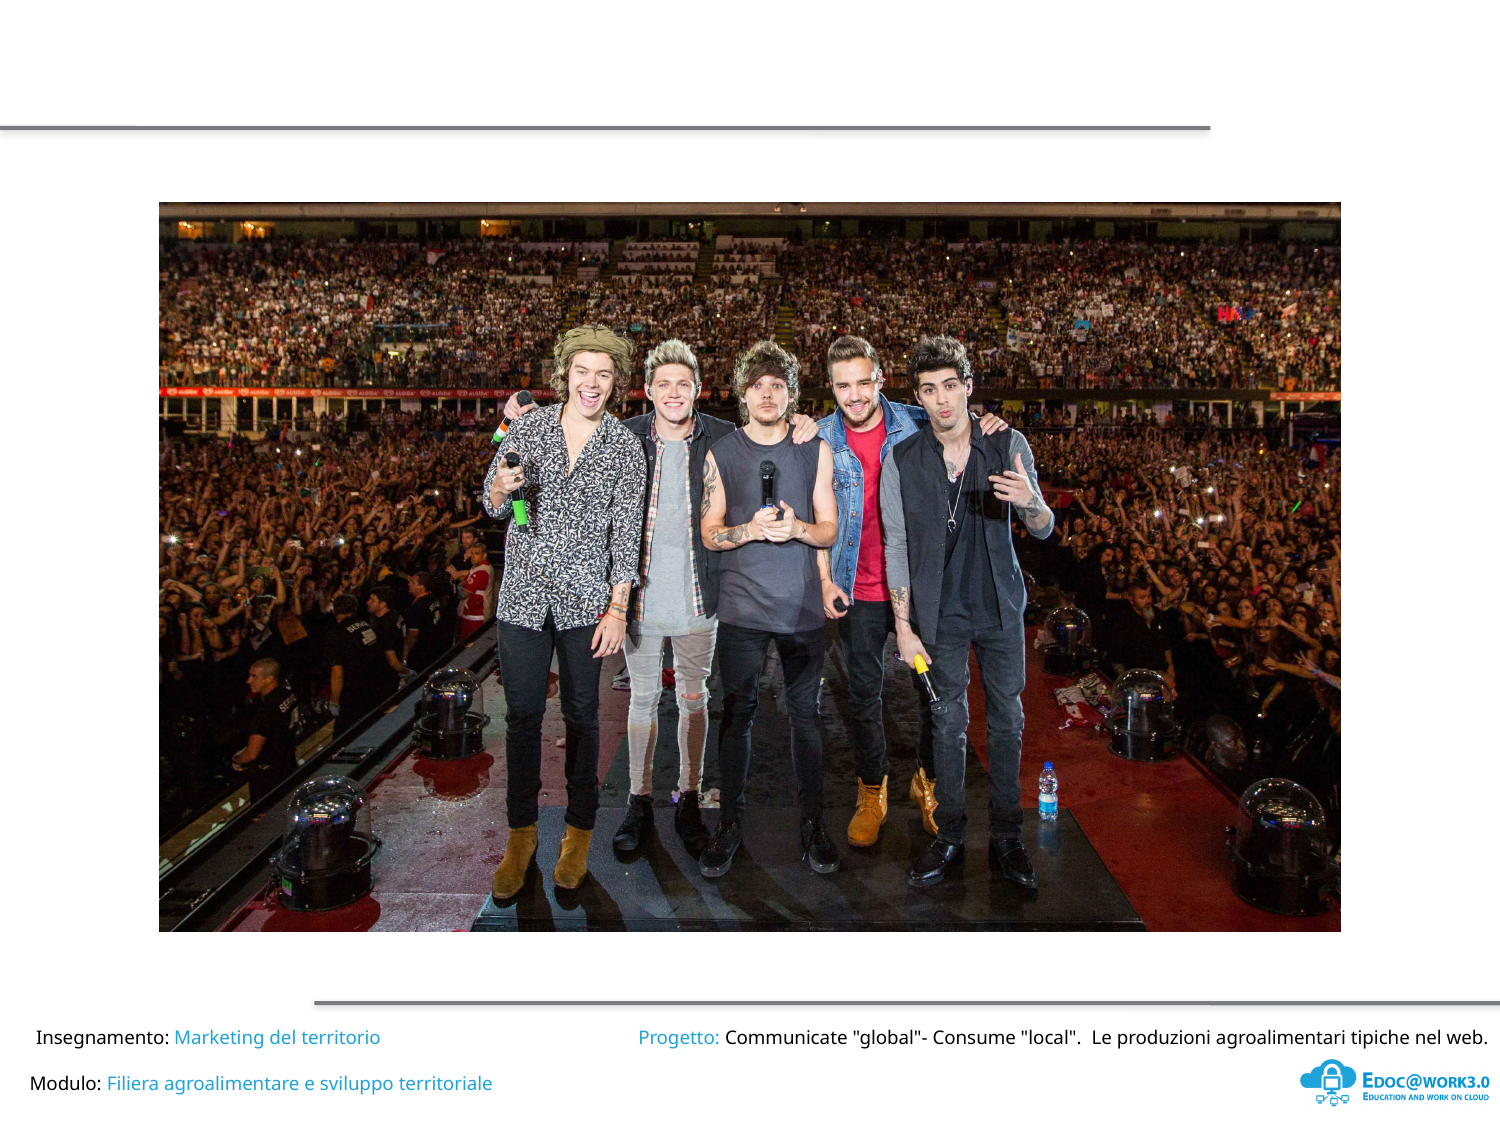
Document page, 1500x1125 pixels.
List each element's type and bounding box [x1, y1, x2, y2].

picture [1298, 1057, 1500, 1111]
picture [159, 202, 1341, 932]
